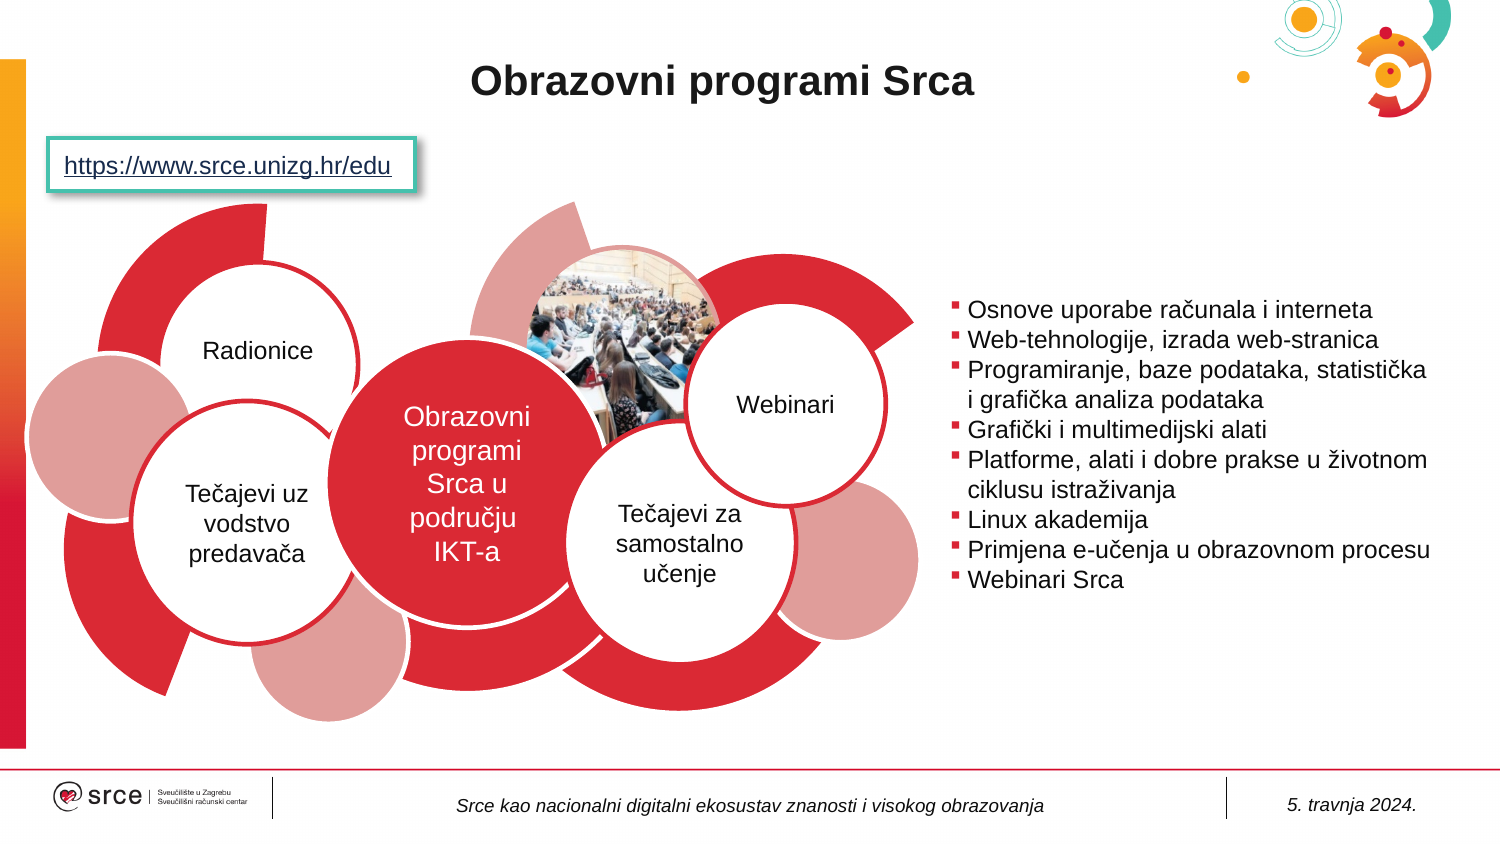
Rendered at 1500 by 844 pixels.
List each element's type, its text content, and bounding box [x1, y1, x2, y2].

text_box Obrazovni programi Srca [75, 0, 1370, 164]
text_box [26, 192, 944, 724]
slide_number 5. travnja 2024. [1254, 781, 1451, 827]
text_box https://www.srce.unizg.hr/edu [47, 137, 416, 192]
footer Srce kao nacionalni digitalni ekosustav znanosti i visokog obrazovanja [338, 782, 1162, 828]
text_box Osnove uporabe računala i interneta Web-tehnologije, izrada web-stranica Programiranje, baze podataka, statistička i grafička analiza podataka Grafički i multimedijski alati Platforme, alati i dobre prakse u životnom ciklusu istraživanja Linux akademija Primjena e-učenja u obrazovnom procesu Webinari Srca [944, 286, 1448, 601]
picture [0, 0, 1500, 844]
